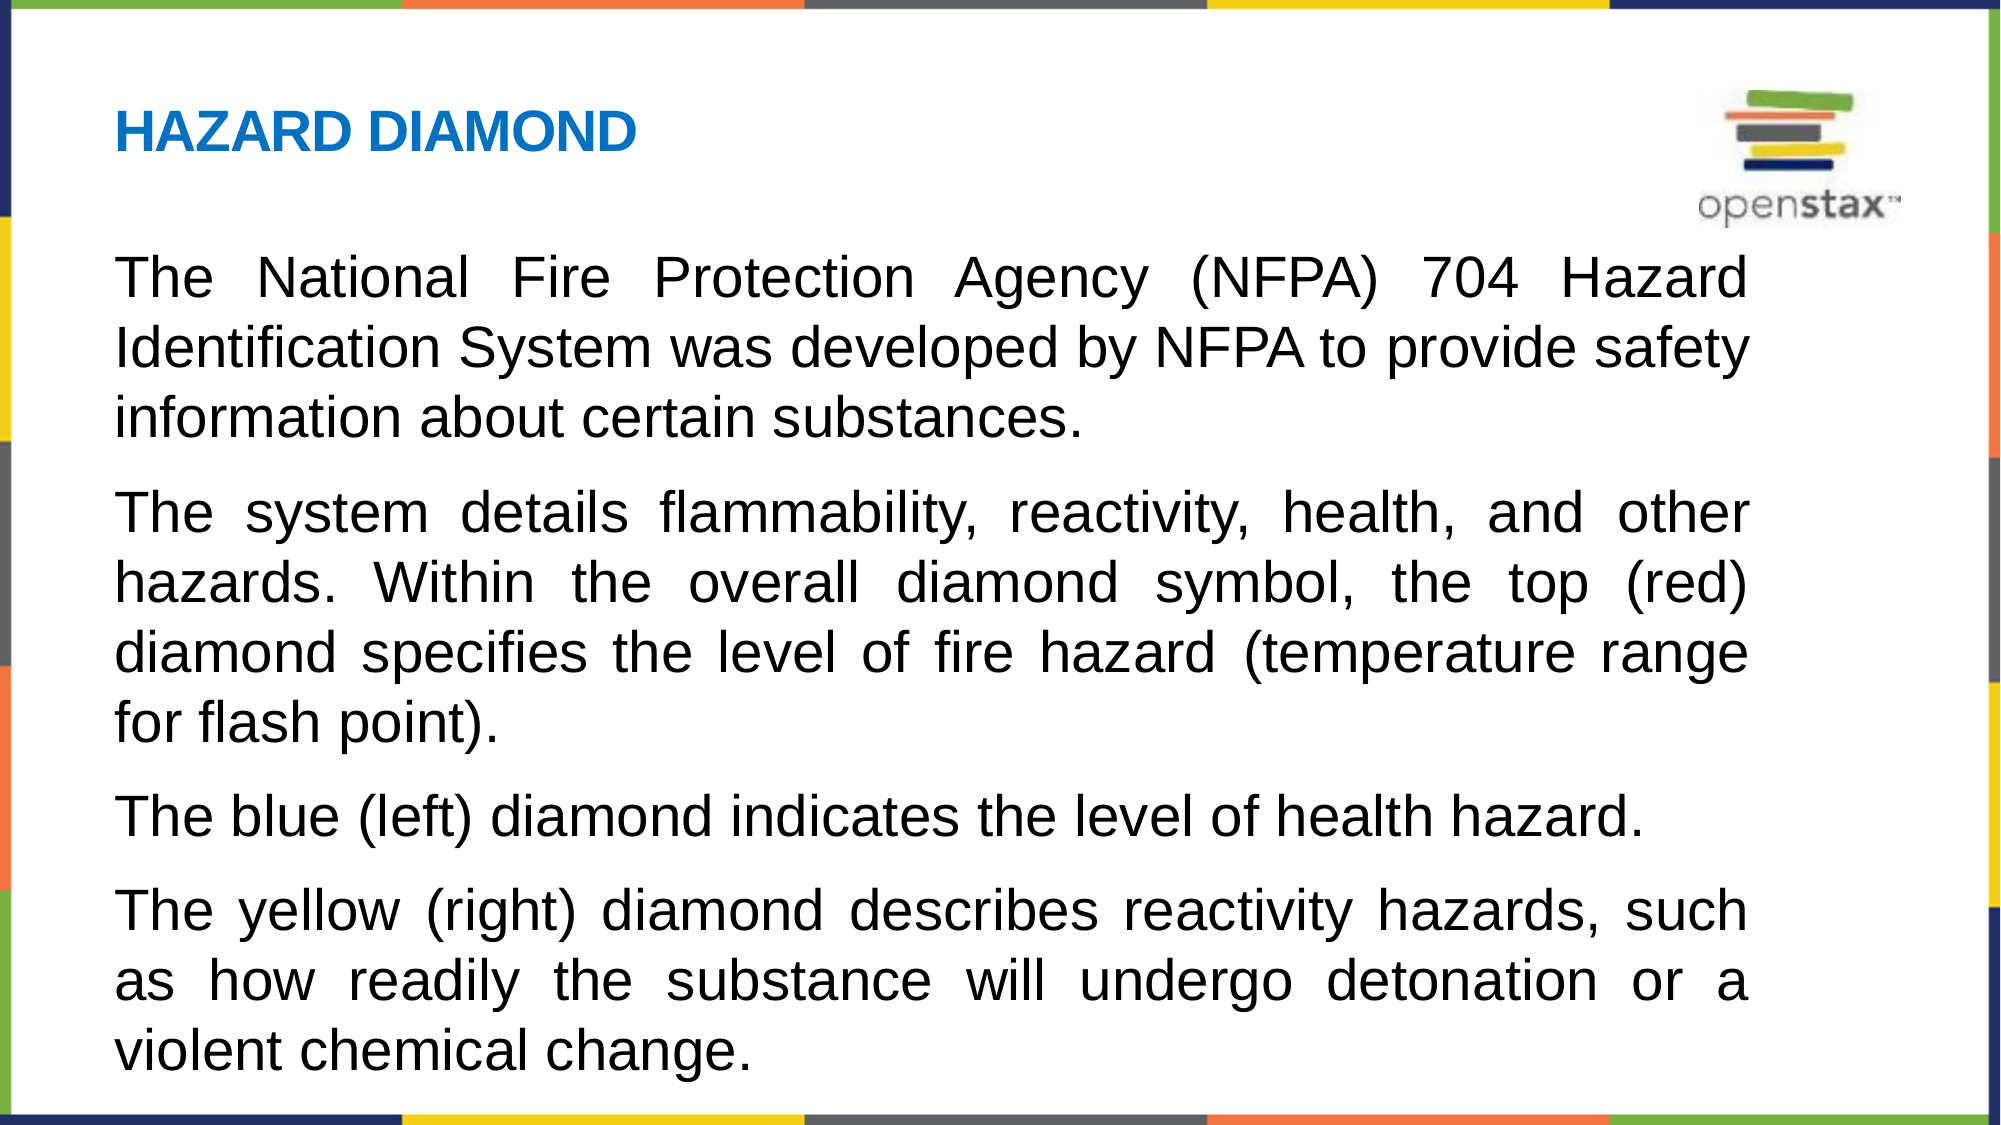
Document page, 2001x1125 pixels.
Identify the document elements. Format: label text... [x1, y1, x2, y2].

list The National Fire Protection Agency (NFPA) 704 Hazard Identification System was developed by NFPA to provide safety information about certain substances. The system details flammability, reactivity, health, and other hazards. Within the overall diamond symbol, the top (red) diamond specifies the level of fire hazard (temperature range for flash point). The blue (left) diamond indicates the level of health hazard. The yellow (right) diamond describes reactivity hazards, such as how readily the substance will undergo detonation or a violent chemical change. [99, 232, 1766, 1125]
title Hazard Diamond [99, 90, 753, 172]
picture [0, 0, 2001, 1125]
